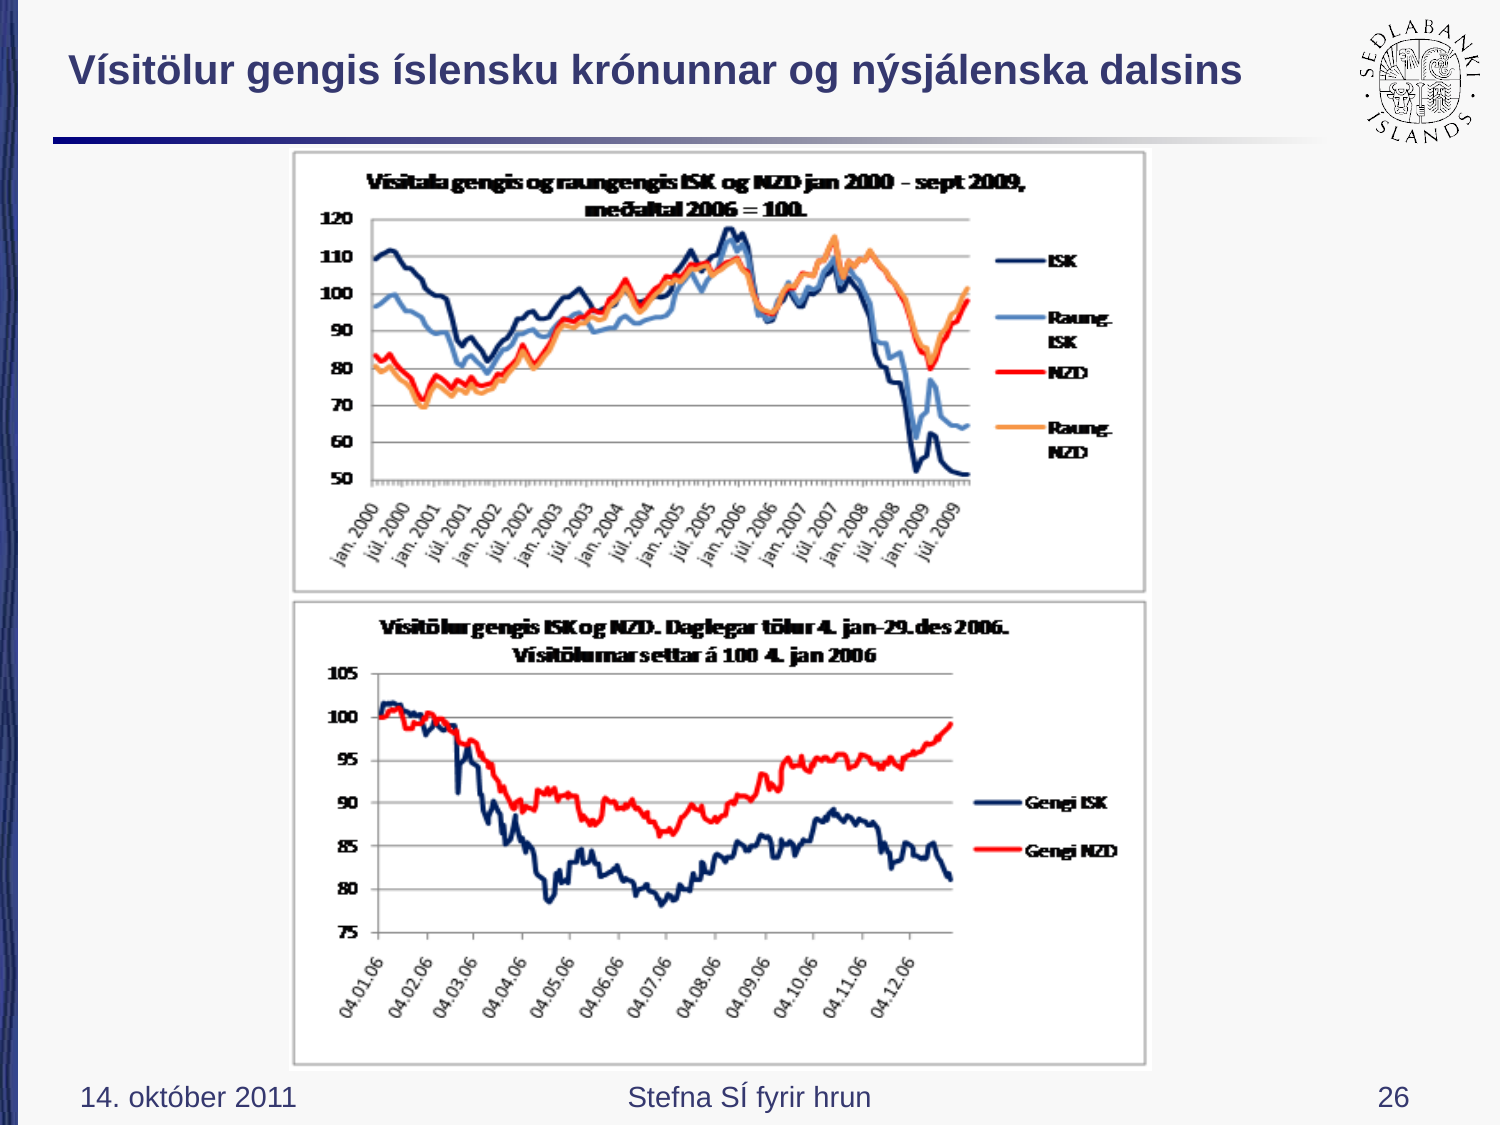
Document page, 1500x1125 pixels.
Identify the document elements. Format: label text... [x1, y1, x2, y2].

slide_number 26 [1074, 1070, 1426, 1103]
picture [288, 597, 1152, 1071]
title Vísitölur gengis íslensku krónunnar og nýsjálenska dalsins [52, 10, 1330, 126]
picture [1357, 18, 1482, 149]
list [288, 148, 1152, 597]
slide_number 14. október 2011 [64, 1070, 416, 1103]
picture [0, 0, 18, 1125]
footer Stefna SÍ fyrir hrun [512, 1079, 988, 1103]
